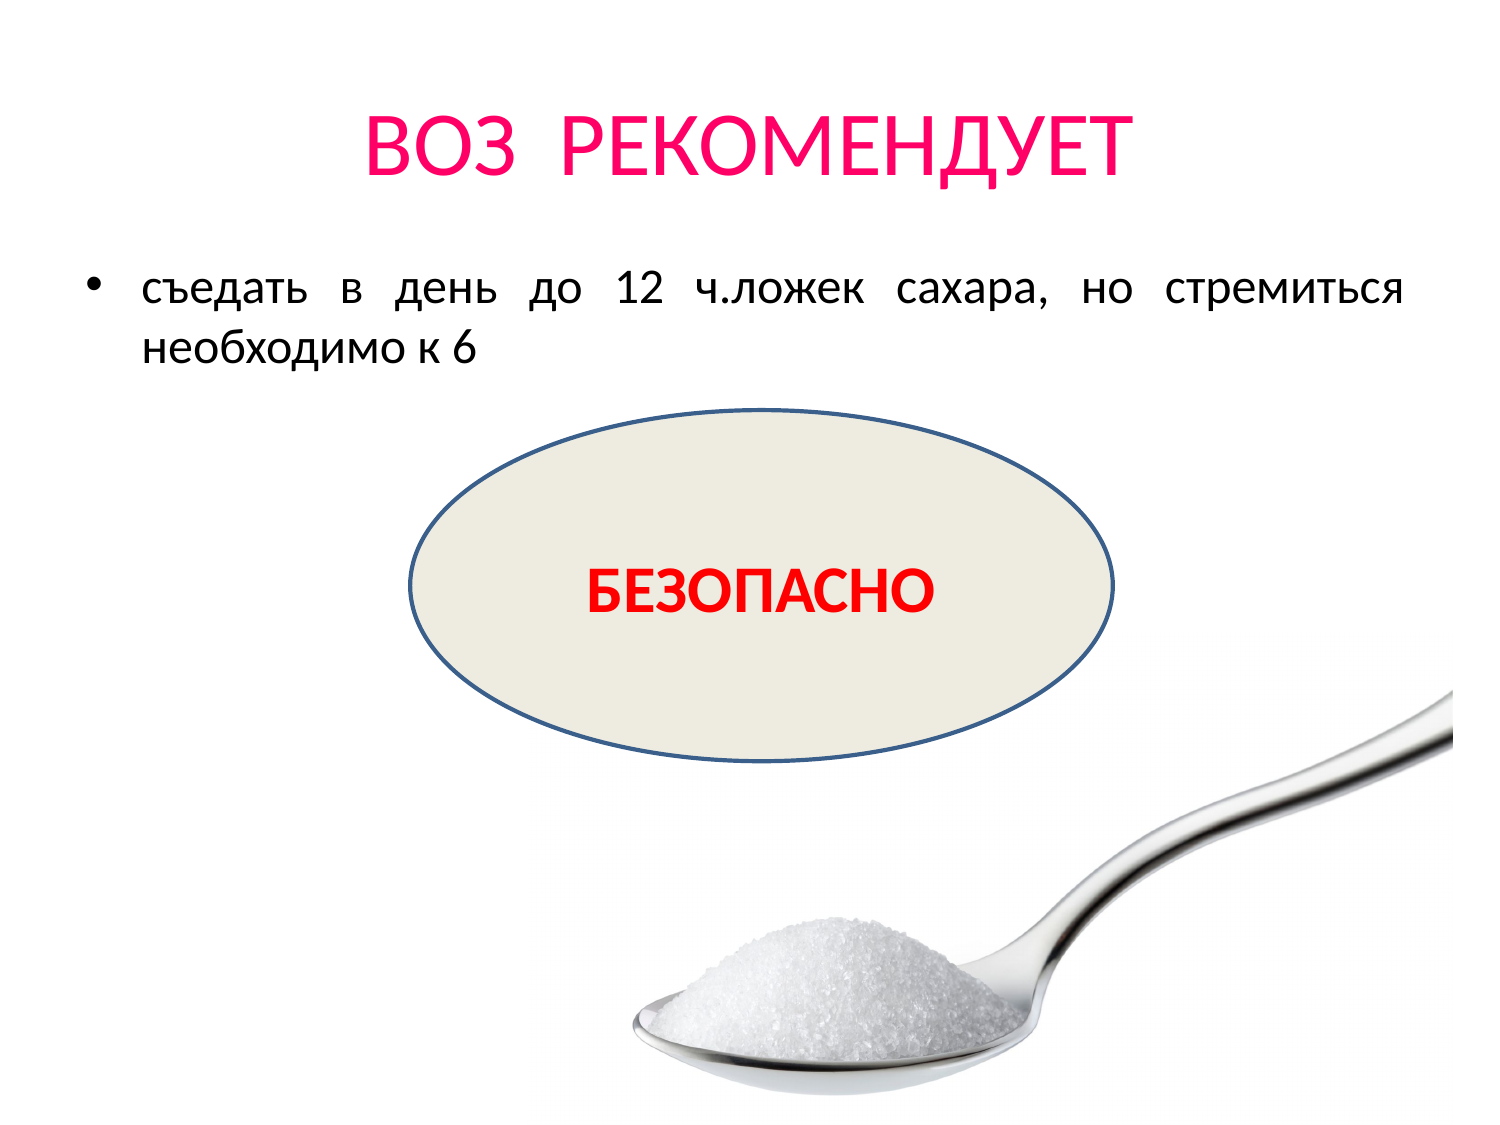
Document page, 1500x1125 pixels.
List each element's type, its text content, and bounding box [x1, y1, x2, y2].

text_box БЕЗОПАСНО [408, 407, 1115, 716]
text_box ВОЗ РЕКОМЕНДУЕТ [75, 45, 1425, 233]
picture [527, 632, 1453, 1125]
text_box съедать в день до 12 ч.ложек сахара, но стремиться необходимо к 6 [70, 246, 1420, 989]
